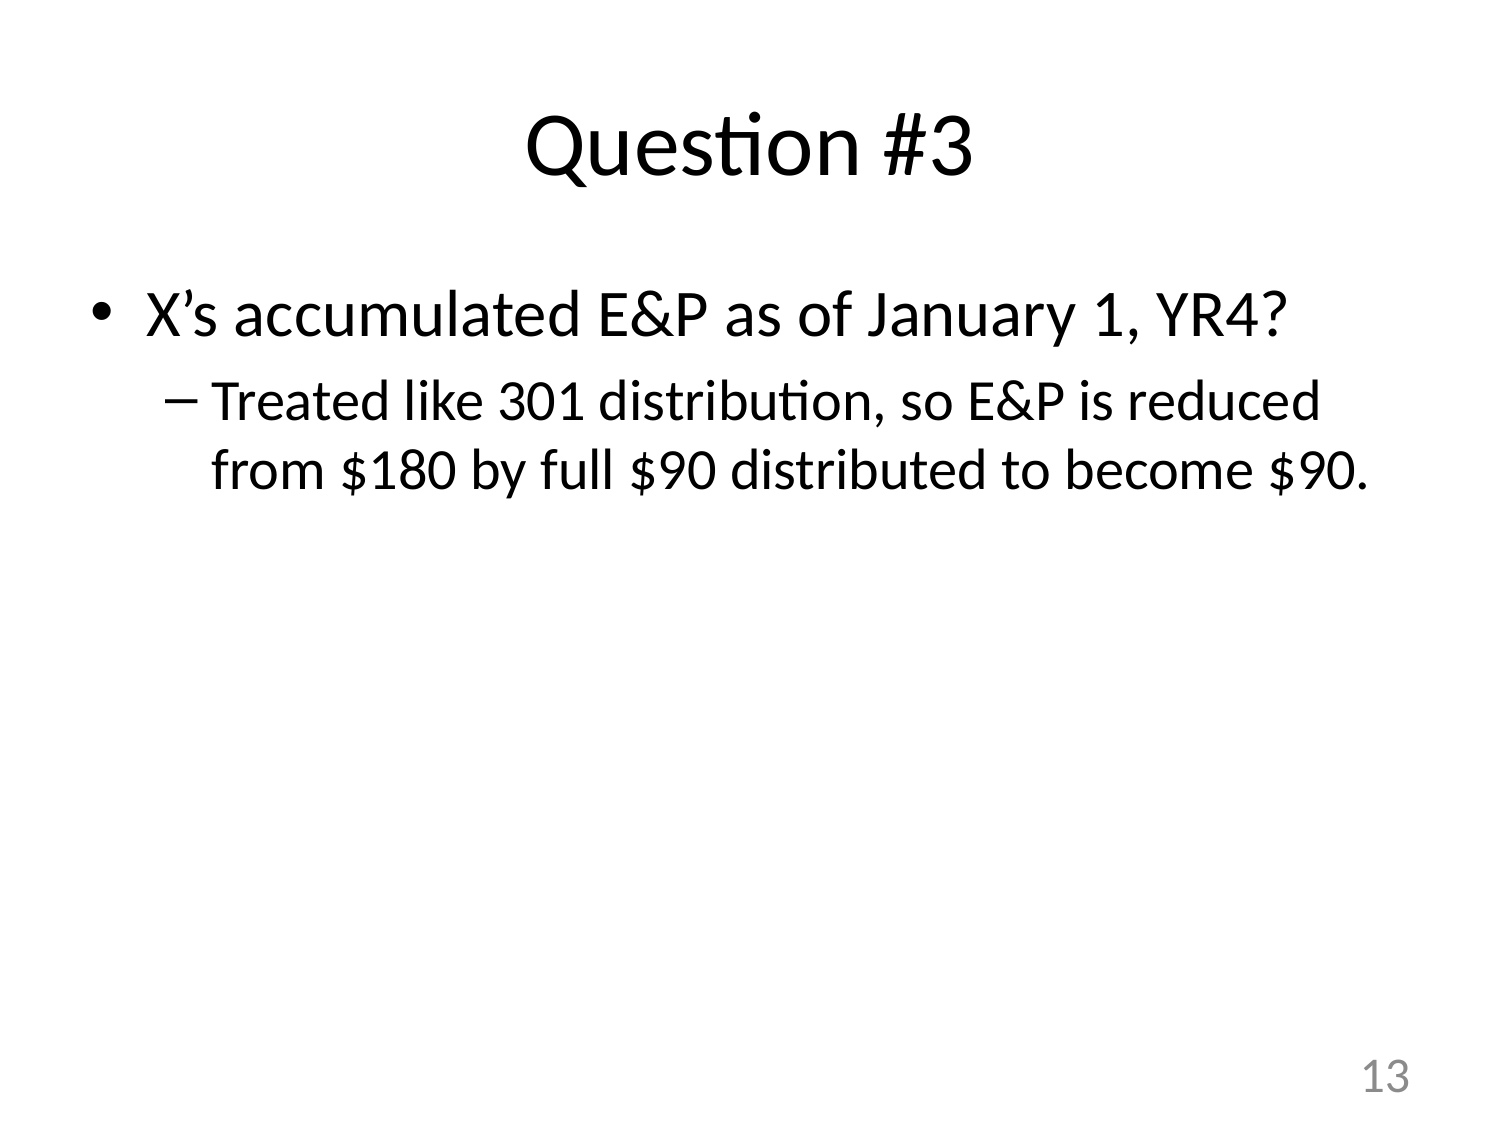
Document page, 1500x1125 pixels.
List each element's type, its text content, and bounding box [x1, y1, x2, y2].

list X’s accumulated E&P as of January 1, YR4? Treated like 301 distribution, so E&P is reduced from $180 by full $90 distributed to become $90. [75, 262, 1425, 1005]
slide_number 13 [1074, 1042, 1425, 1103]
title Question #3 [75, 45, 1425, 233]
